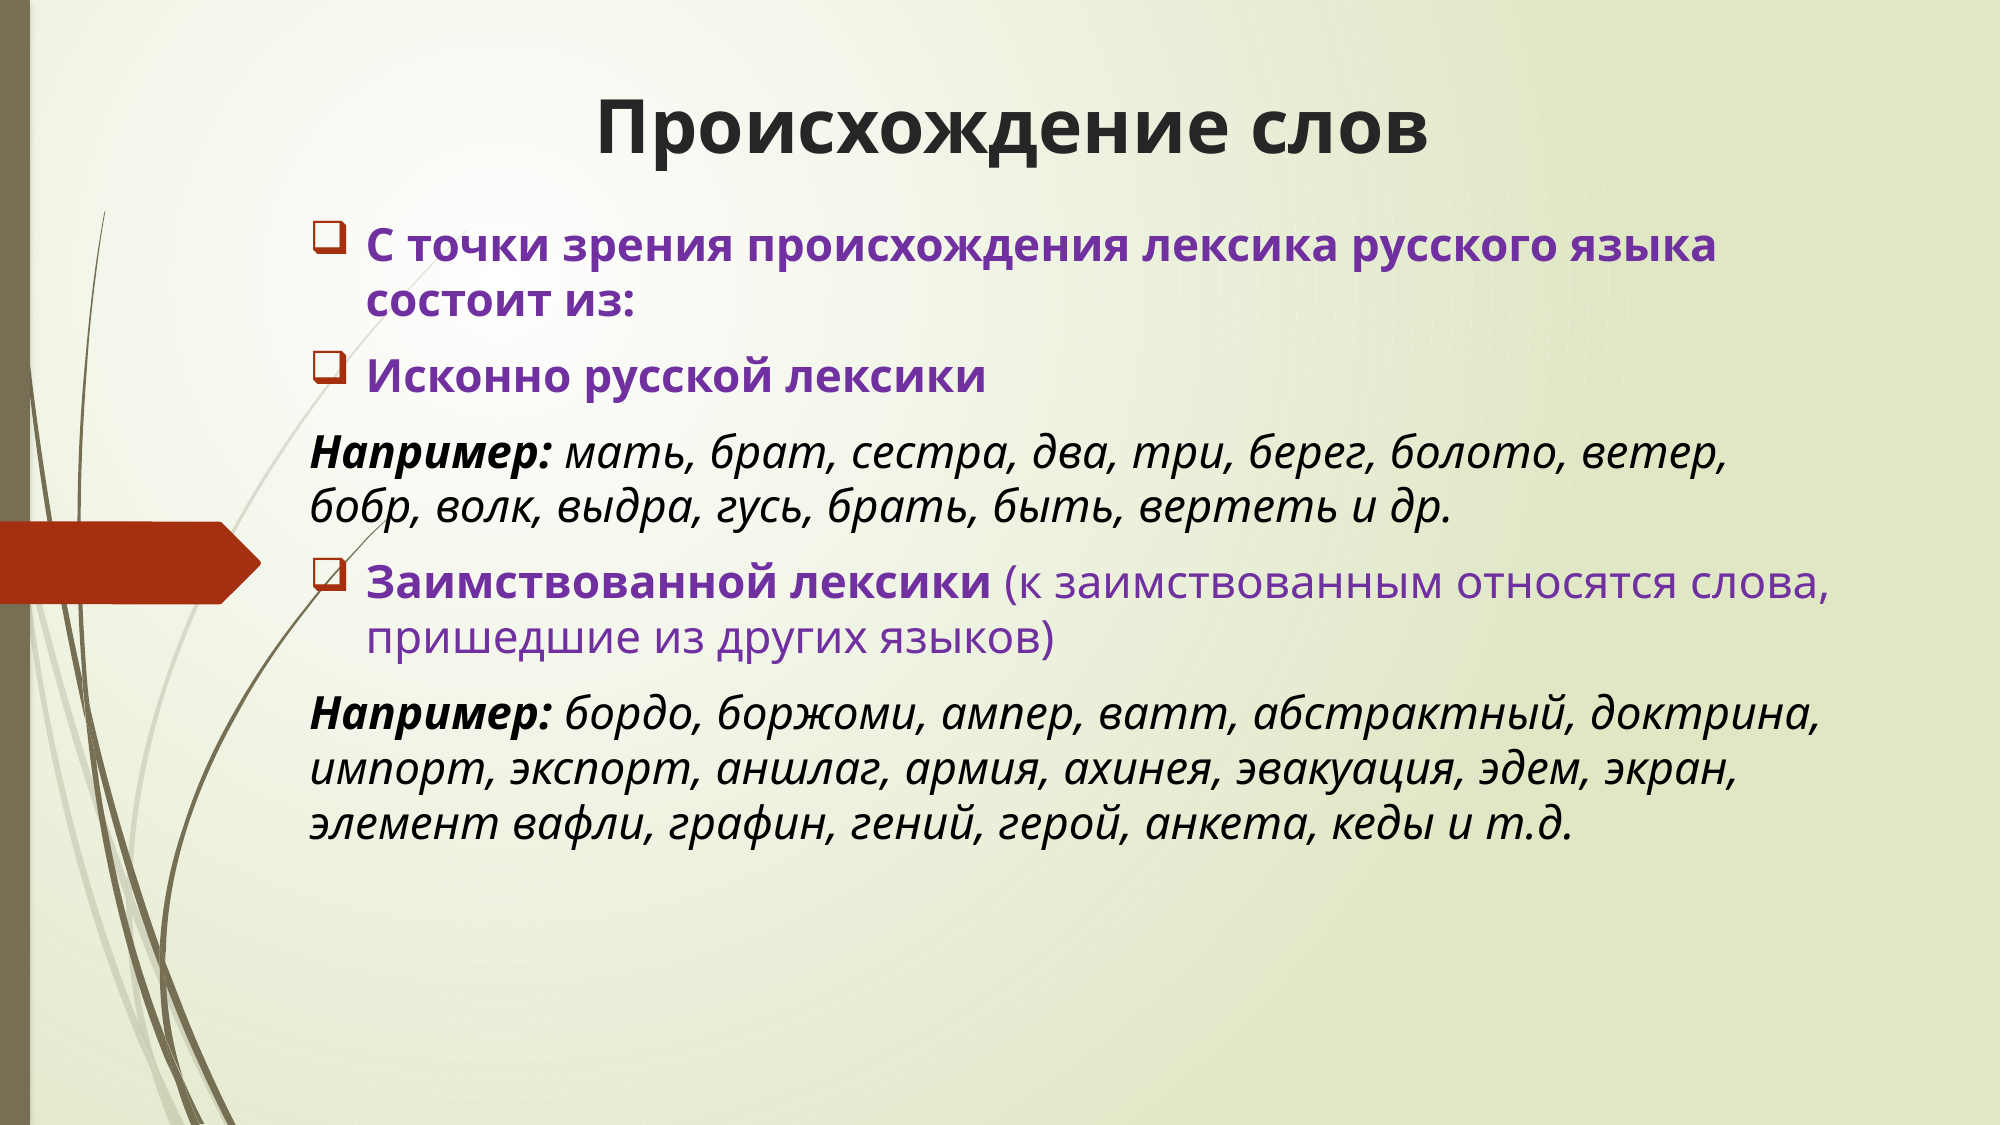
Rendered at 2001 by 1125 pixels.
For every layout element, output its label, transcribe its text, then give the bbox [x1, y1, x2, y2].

list С точки зрения происхождения лексика русского языка состоит из: Исконно русской лексики Например: мать, брат, сестра, два, три, берег, болото, ветер, бобр, волк, выдра, гусь, брать, быть, вертеть и др. Заимствованной лексики (к заимствованным относятся слова, пришедшие из других языков) Например: бордо, боржоми, ампер, ватт, абстрактный, доктрина, импорт, экспорт, аншлаг, армия, ахинея, эвакуация, эдем, экран, элемент вафли, графин, гений, герой, анкета, кеды и т.д. [294, 208, 1859, 1095]
title Происхождение слов [199, 30, 1826, 176]
